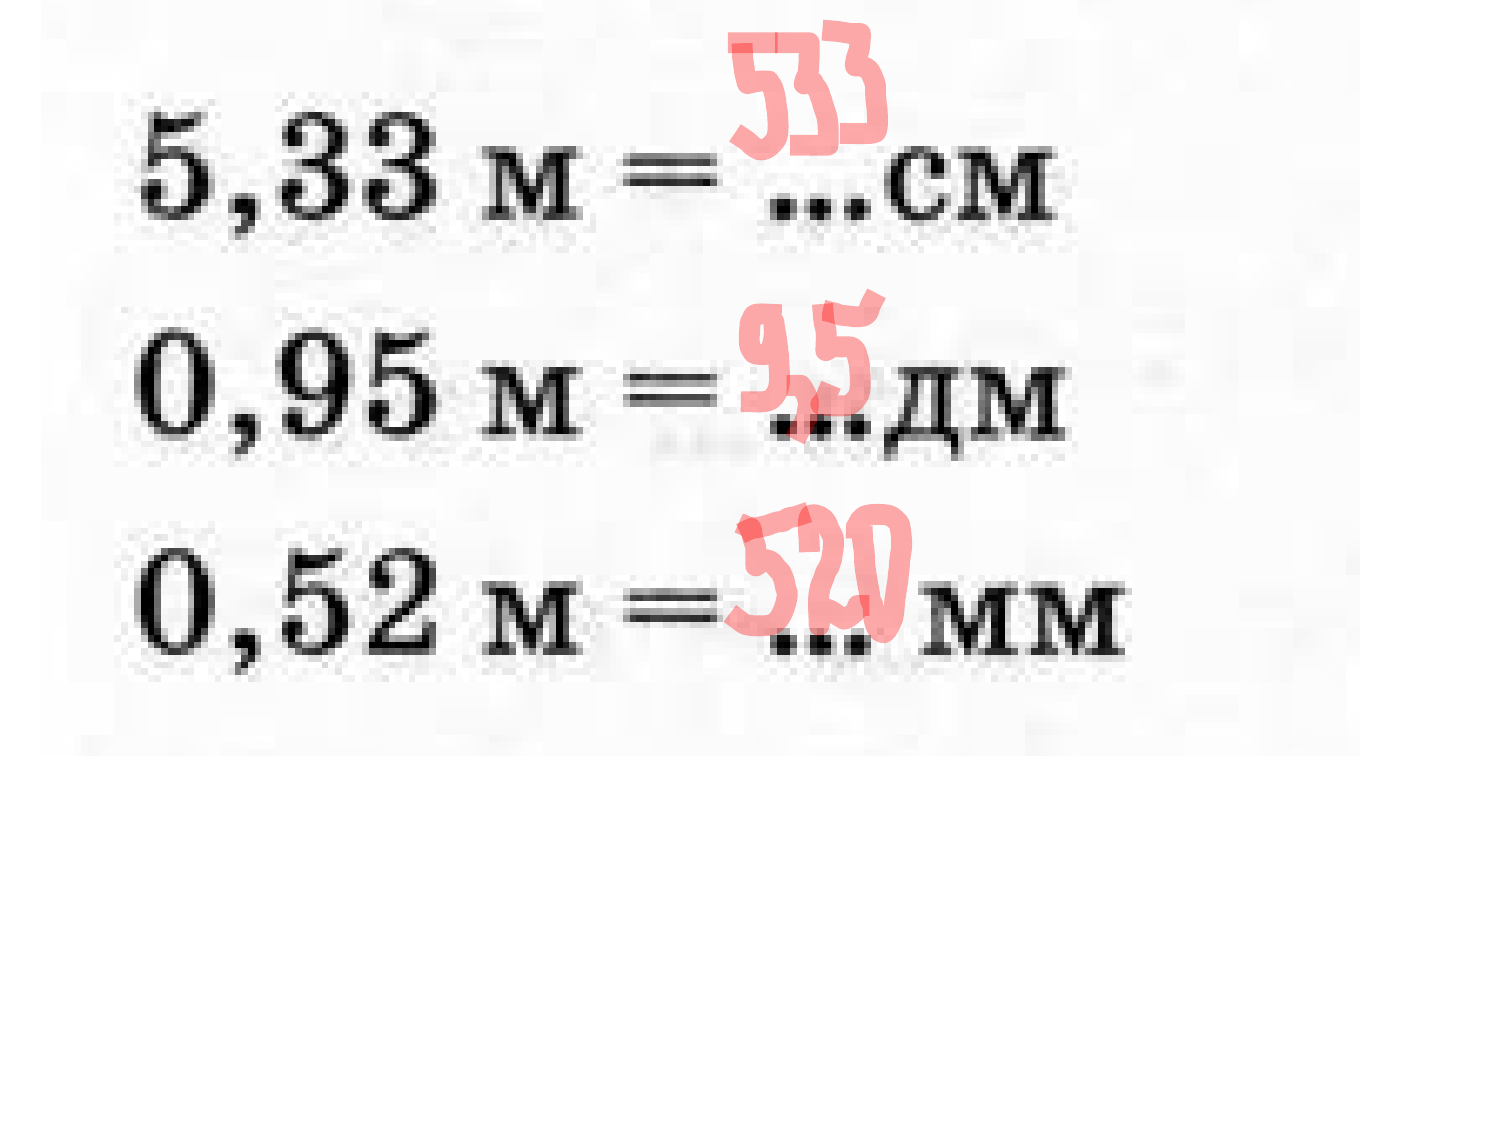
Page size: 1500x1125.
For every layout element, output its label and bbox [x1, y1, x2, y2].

picture [40, 0, 1360, 757]
